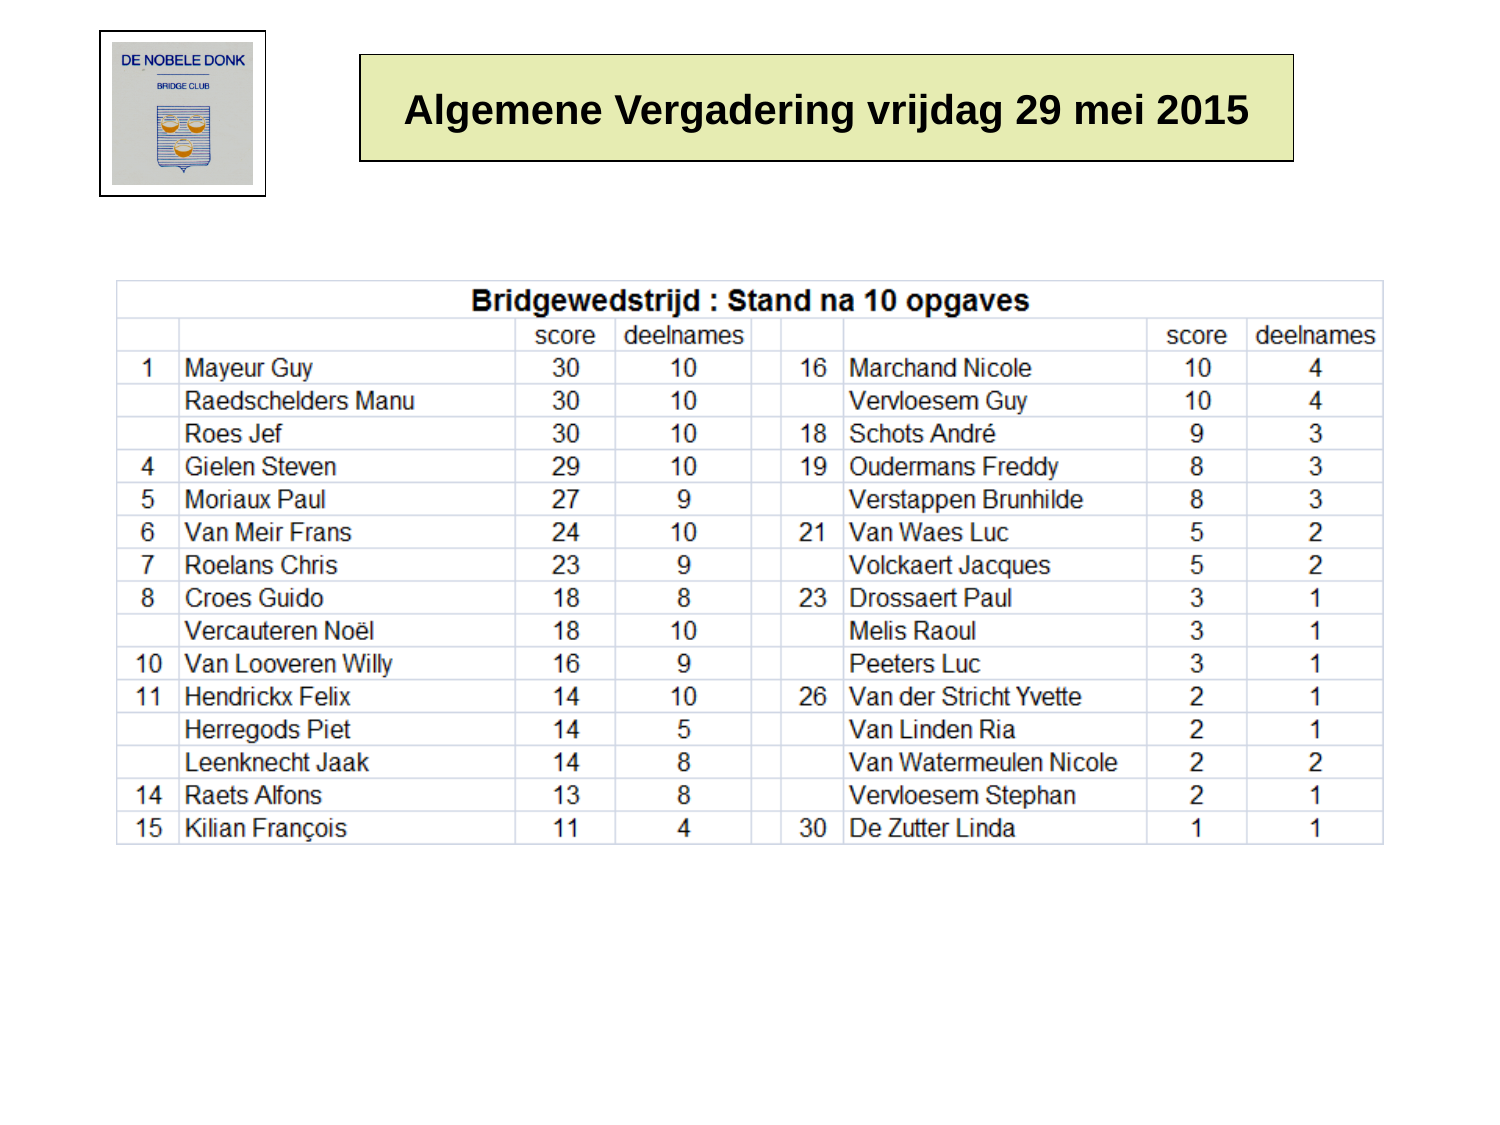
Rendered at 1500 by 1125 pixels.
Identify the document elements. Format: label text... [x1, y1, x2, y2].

picture [116, 280, 1384, 845]
text_box Algemene Vergadering vrijdag 29 mei 2015 [360, 54, 1294, 161]
picture [111, 42, 253, 185]
text_box [100, 30, 266, 197]
